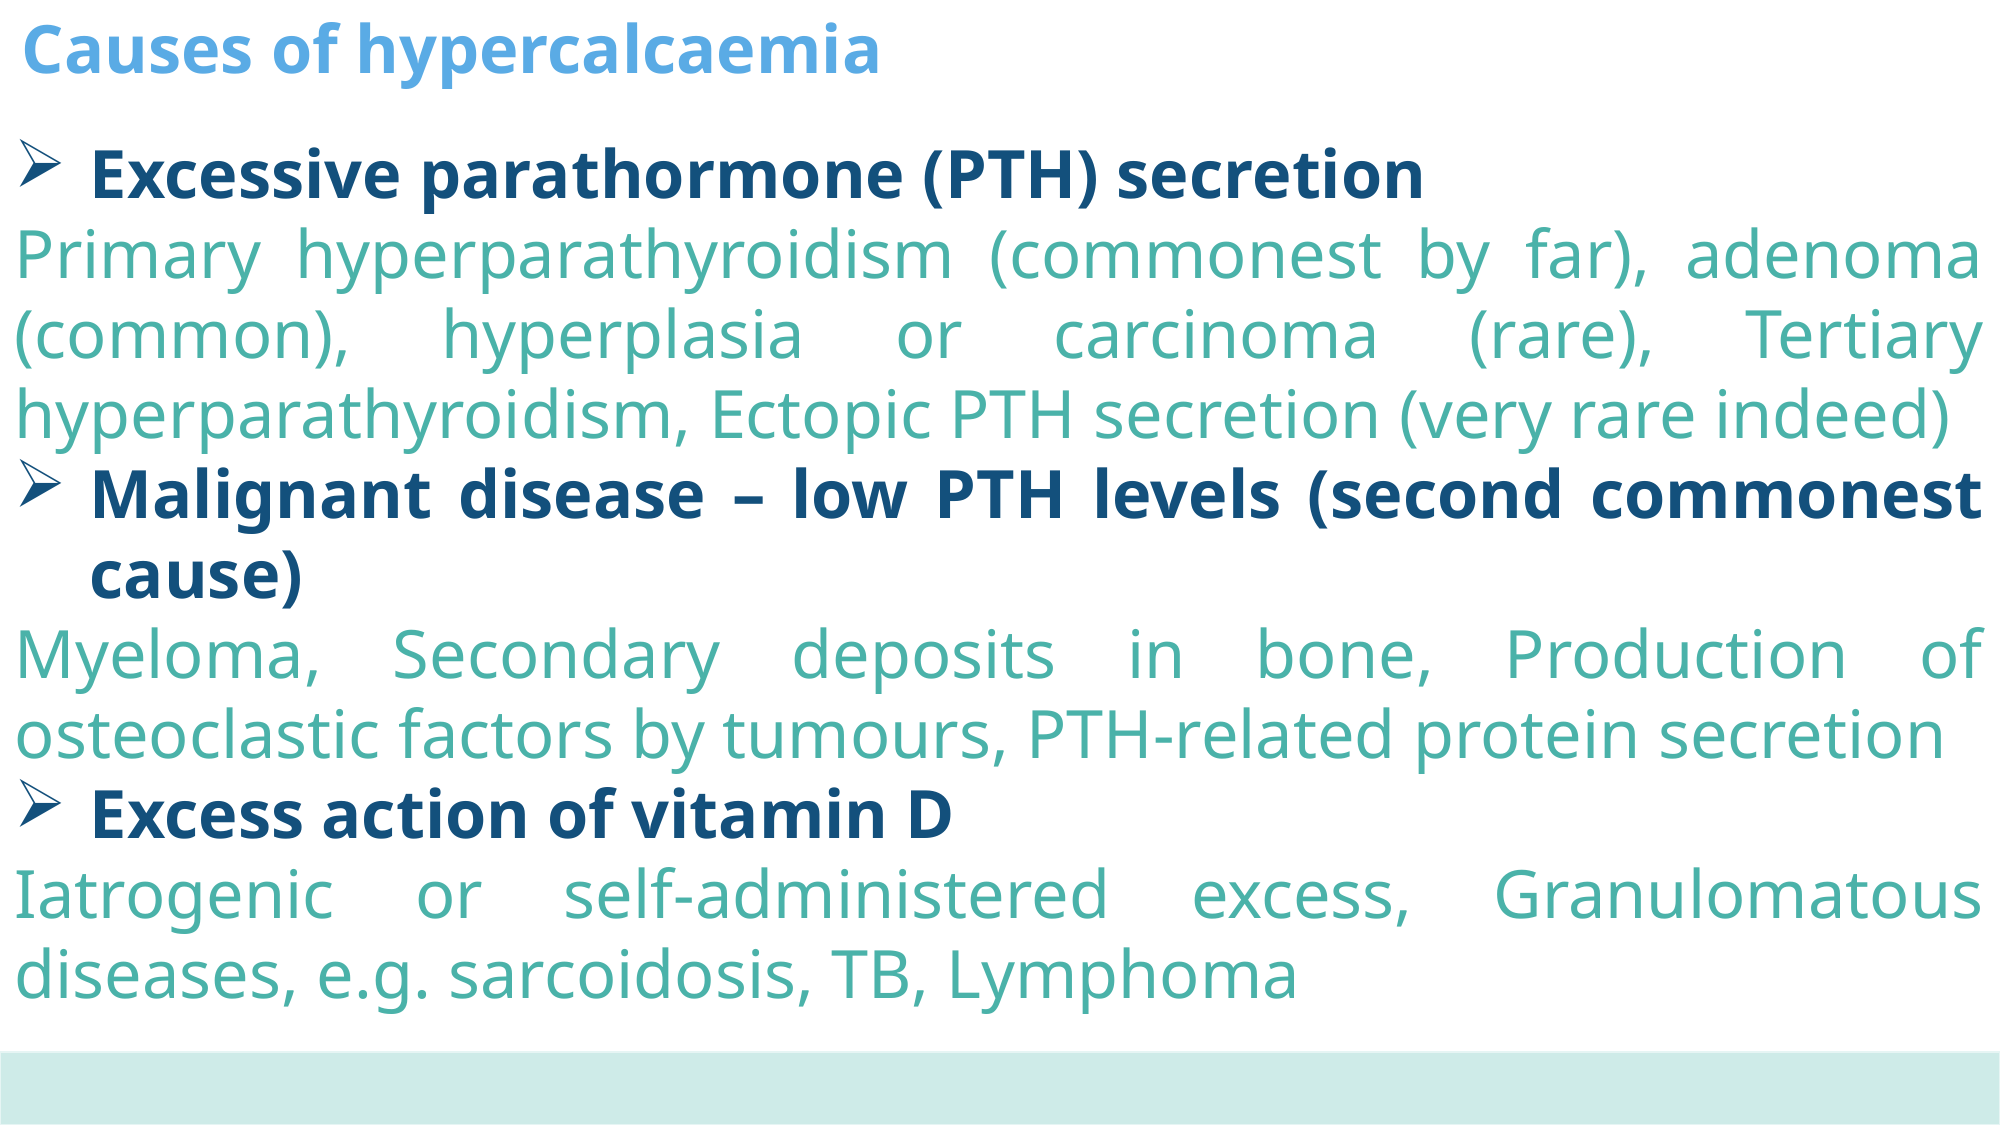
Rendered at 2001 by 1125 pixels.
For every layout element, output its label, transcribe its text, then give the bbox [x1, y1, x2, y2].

text_box Causes of hypercalcaemia [6, 0, 898, 95]
text_box [0, 1051, 2000, 1125]
text_box Excessive parathormone (PTH) secretion Primary hyperparathyroidism (commonest by far), adenoma (common), hyperplasia or carcinoma (rare), Tertiary hyperparathyroidism, Ectopic PTH secretion (very rare indeed) Malignant disease – low PTH levels (second commonest cause) Myeloma, Secondary deposits in bone, Production of osteoclastic factors by tumours, PTH-related protein secretion Excess action of vitamin D Iatrogenic or self-administered excess, Granulomatous diseases, e.g. sarcoidosis, TB, Lymphoma [0, 124, 2000, 1019]
